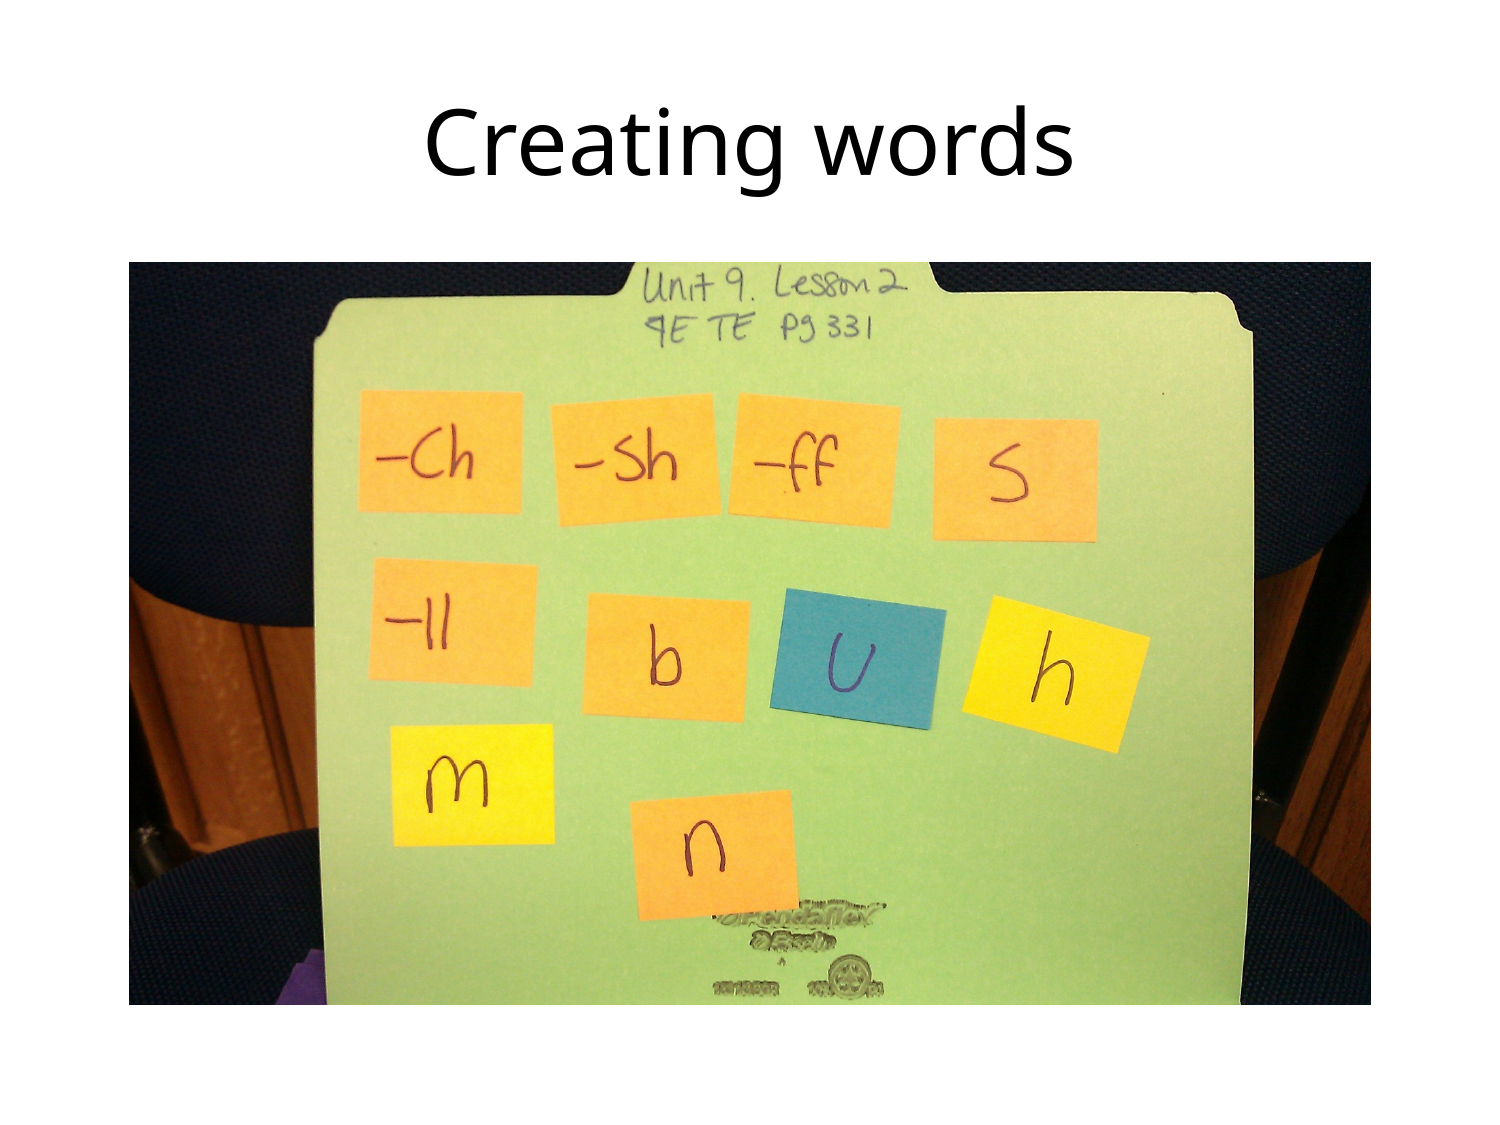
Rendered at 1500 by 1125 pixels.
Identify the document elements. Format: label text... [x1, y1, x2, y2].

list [128, 262, 1371, 1006]
title Creating words [75, 45, 1425, 233]
